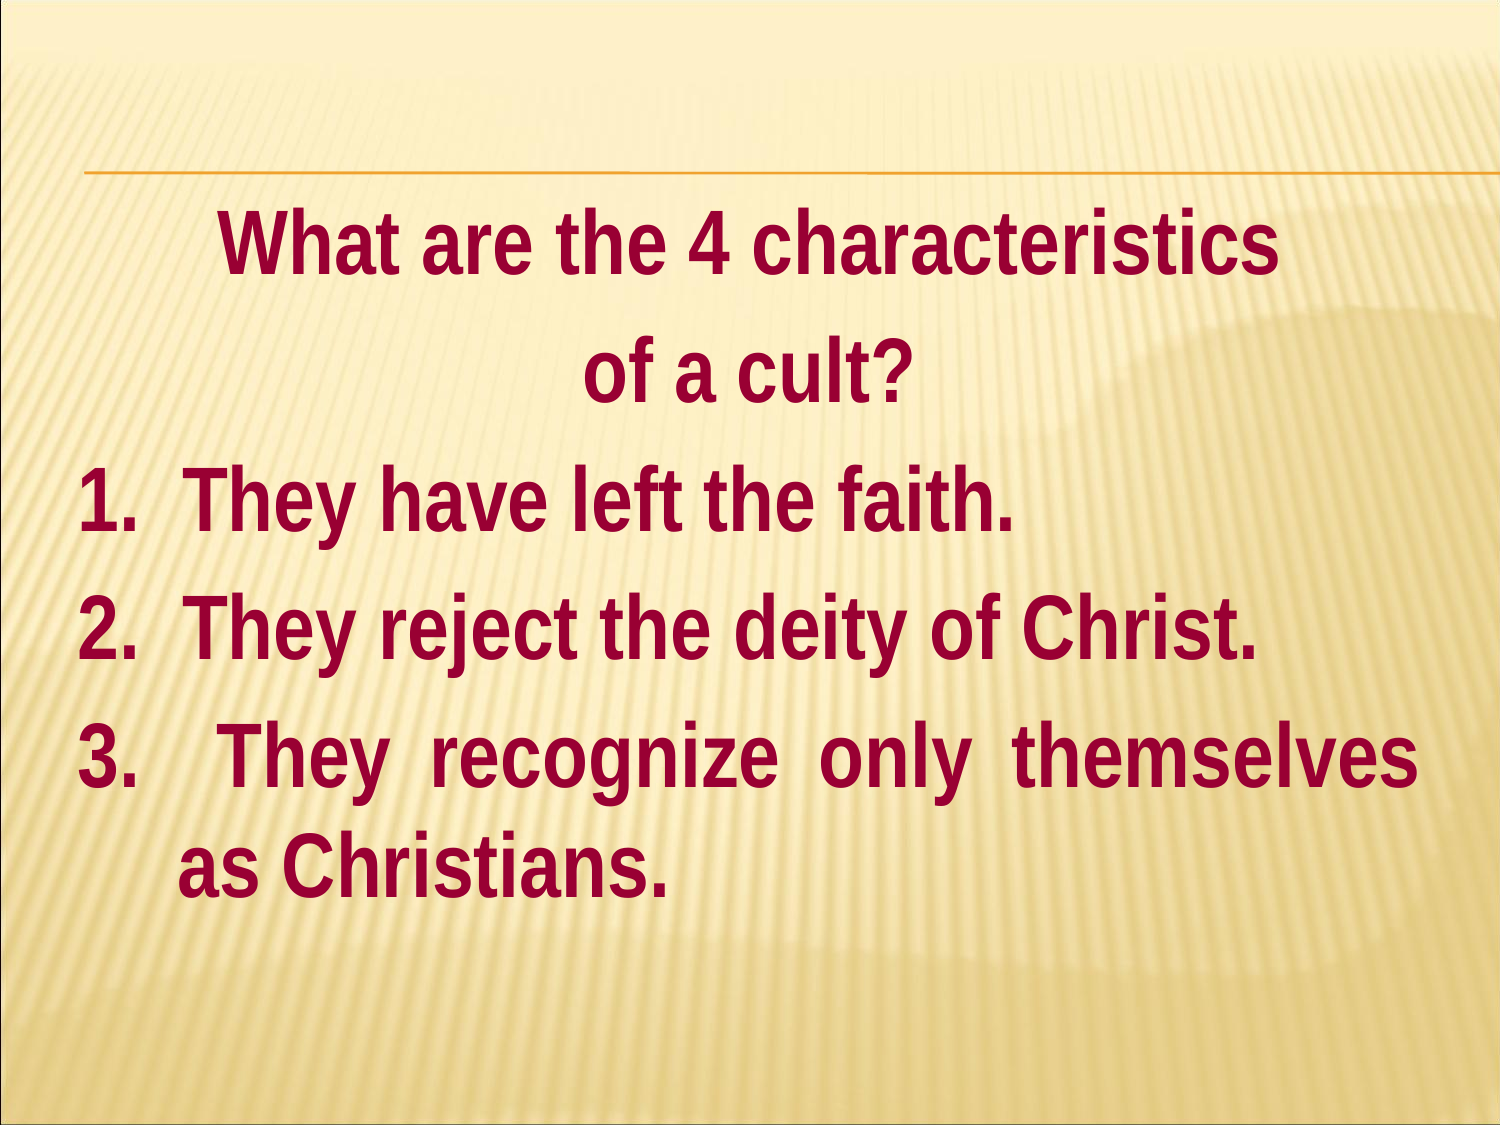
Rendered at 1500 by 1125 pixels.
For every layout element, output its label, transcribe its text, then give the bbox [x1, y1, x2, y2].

picture [0, 0, 1500, 1125]
list What are the 4 characteristics of a cult? 1. They have left the faith. 2. They reject the deity of Christ. 3. They recognize only themselves as Christians. [62, 174, 1438, 1100]
